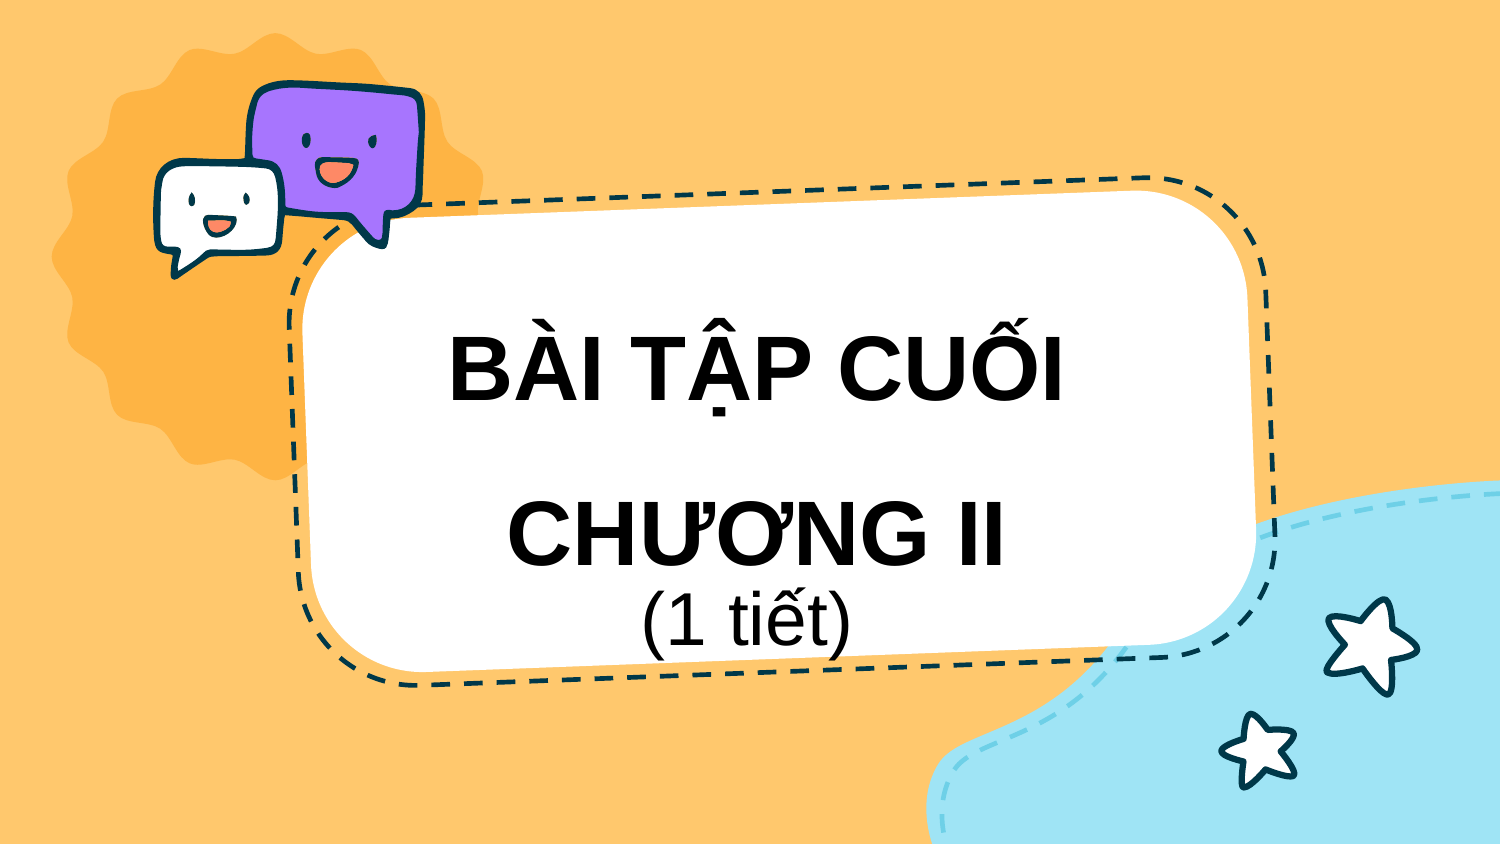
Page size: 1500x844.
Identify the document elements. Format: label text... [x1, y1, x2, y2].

text_box [300, 591, 882, 686]
text_box [430, 190, 1257, 655]
text_box [1326, 599, 1418, 695]
text_box BÀI TẬP CUỐI CHƯƠNG II [297, 246, 1217, 591]
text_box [152, 79, 426, 281]
text_box [315, 591, 626, 673]
text_box [1221, 713, 1295, 788]
text_box [289, 288, 297, 537]
text_box (1 tiết) [626, 562, 889, 668]
text_box [430, 177, 1276, 668]
